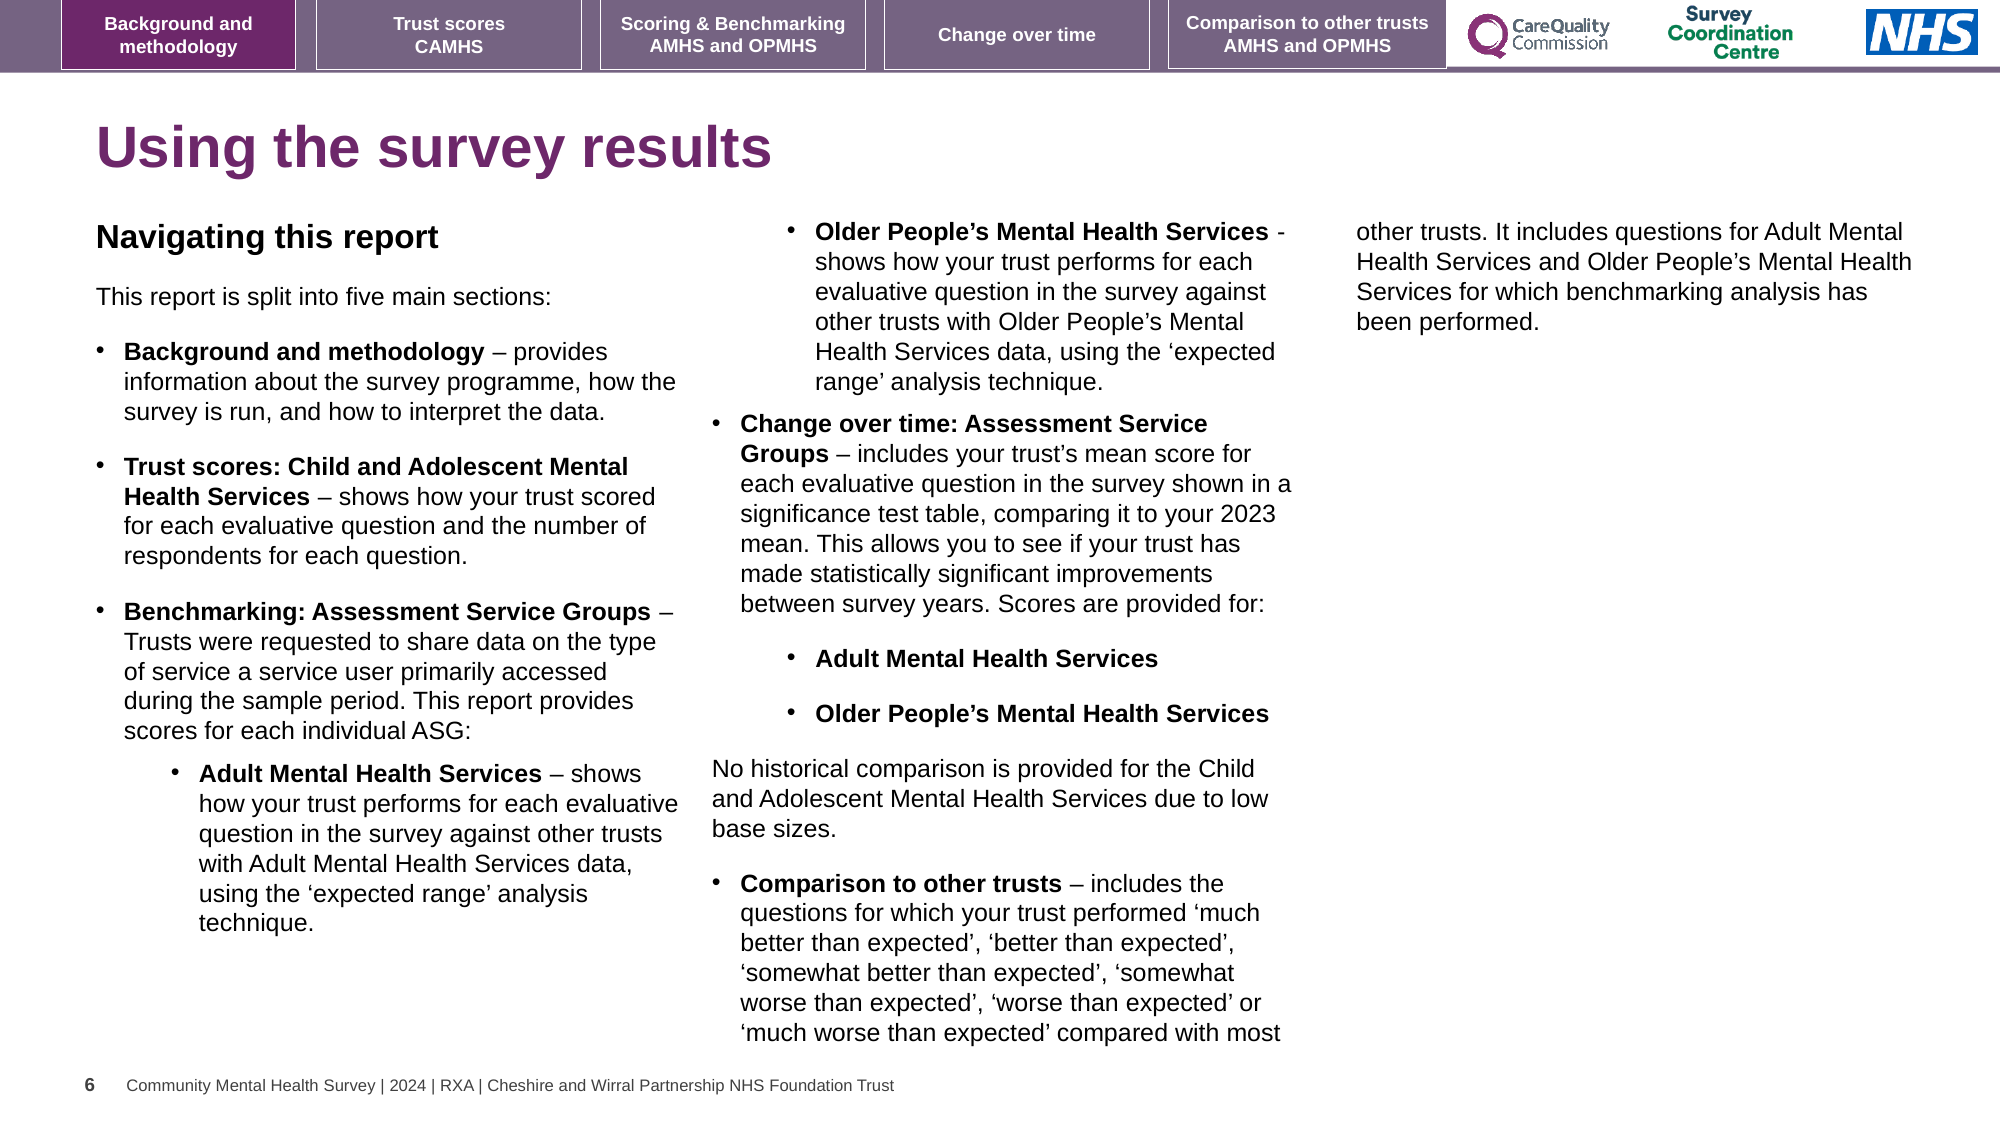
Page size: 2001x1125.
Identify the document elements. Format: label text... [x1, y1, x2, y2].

text_box 6 [84, 1065, 122, 1125]
title Using the survey results [81, 94, 1955, 202]
picture [1866, 9, 1978, 55]
picture [1666, 3, 1794, 61]
picture [1467, 13, 1610, 59]
text_box Navigating this report This report is split into five main sections: Background and methodology – provides information about the survey programme, how the survey is run, and how to interpret the data. Trust scores: Child and Adolescent Mental Health Services – shows how your trust scored for each evaluative question and the number of respondents for each question. Benchmarking: Assessment Service Groups – Trusts were requested to share data on the type of service a service user primarily accessed during the sample period. This report provides scores for each individual ASG: Adult Mental Health Services – shows how your trust performs for each evaluative question in the survey against other trusts with Adult Mental Health Services data, using the ‘expected range’ analysis technique. Older People’s Mental Health Services - shows how your trust performs for each evaluative question in the survey against other trusts with Older People’s Mental Health Services data, using the ‘expected range’ analysis technique. Change over time: Assessment Service Groups – includes your trust’s mean score for each evaluative question in the survey shown in a significance test table, comparing it to your 2023 mean. This allows you to see if your trust has made statistically significant improvements between survey years. Scores are provided for: Adult Mental Health Services Older People’s Mental Health Services No historical comparison is provided for the Child and Adolescent Mental Health Services due to low base sizes. Comparison to other trusts – includes the questions for which your trust performed ‘much better than expected’, ‘better than expected’, ‘somewhat better than expected’, ‘somewhat worse than expected’, ‘worse than expected’ or ‘much worse than expected’ compared with most other trusts. It includes questions for Adult Mental Health Services and Older People’s Mental Health Services for which benchmarking analysis has been performed. [81, 208, 1930, 1066]
